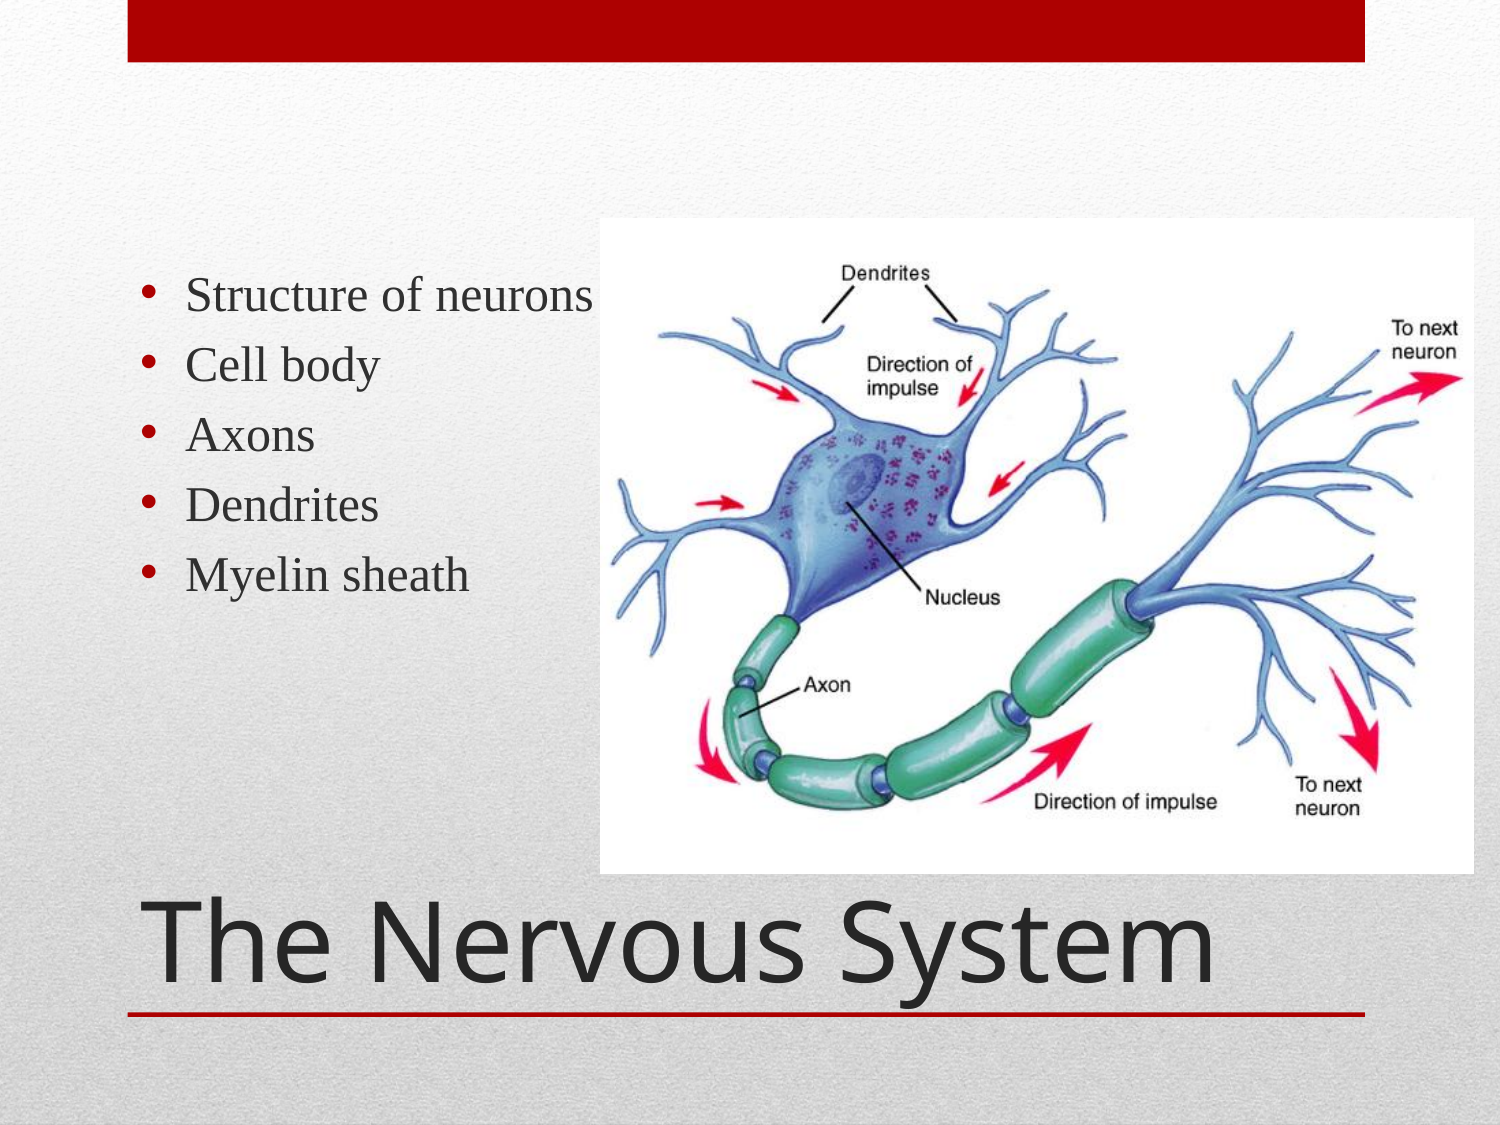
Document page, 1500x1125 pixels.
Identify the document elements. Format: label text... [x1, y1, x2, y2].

title The Nervous System [125, 750, 1238, 1013]
list Structure of neurons Cell body Axons Dendrites Myelin sheath [125, 112, 1363, 750]
picture [599, 217, 1475, 875]
